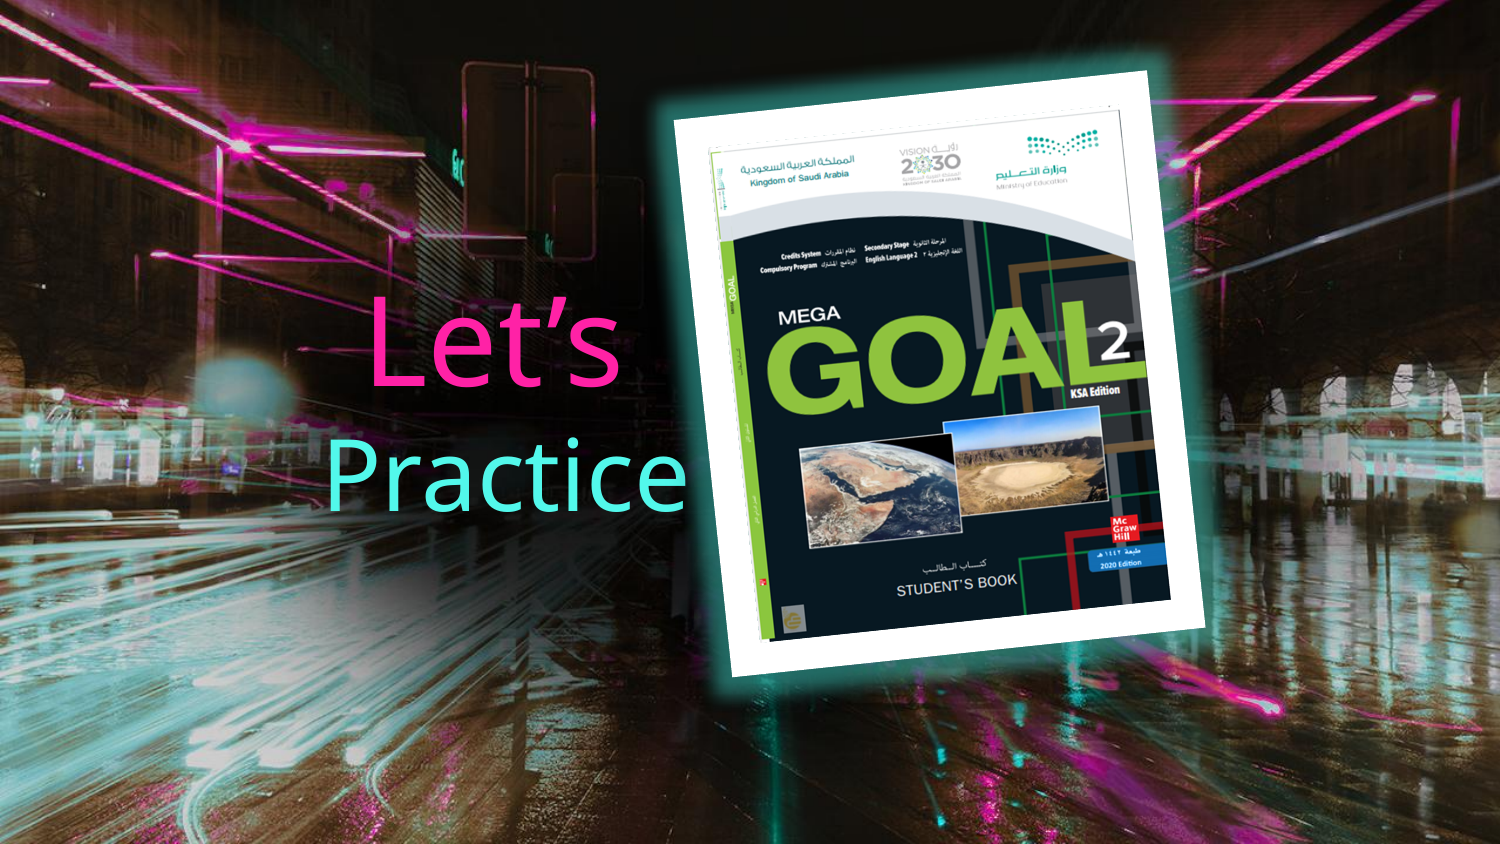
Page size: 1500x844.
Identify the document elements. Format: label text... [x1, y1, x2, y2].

title Let’s Practice [179, 258, 681, 536]
picture [0, 0, 1500, 844]
